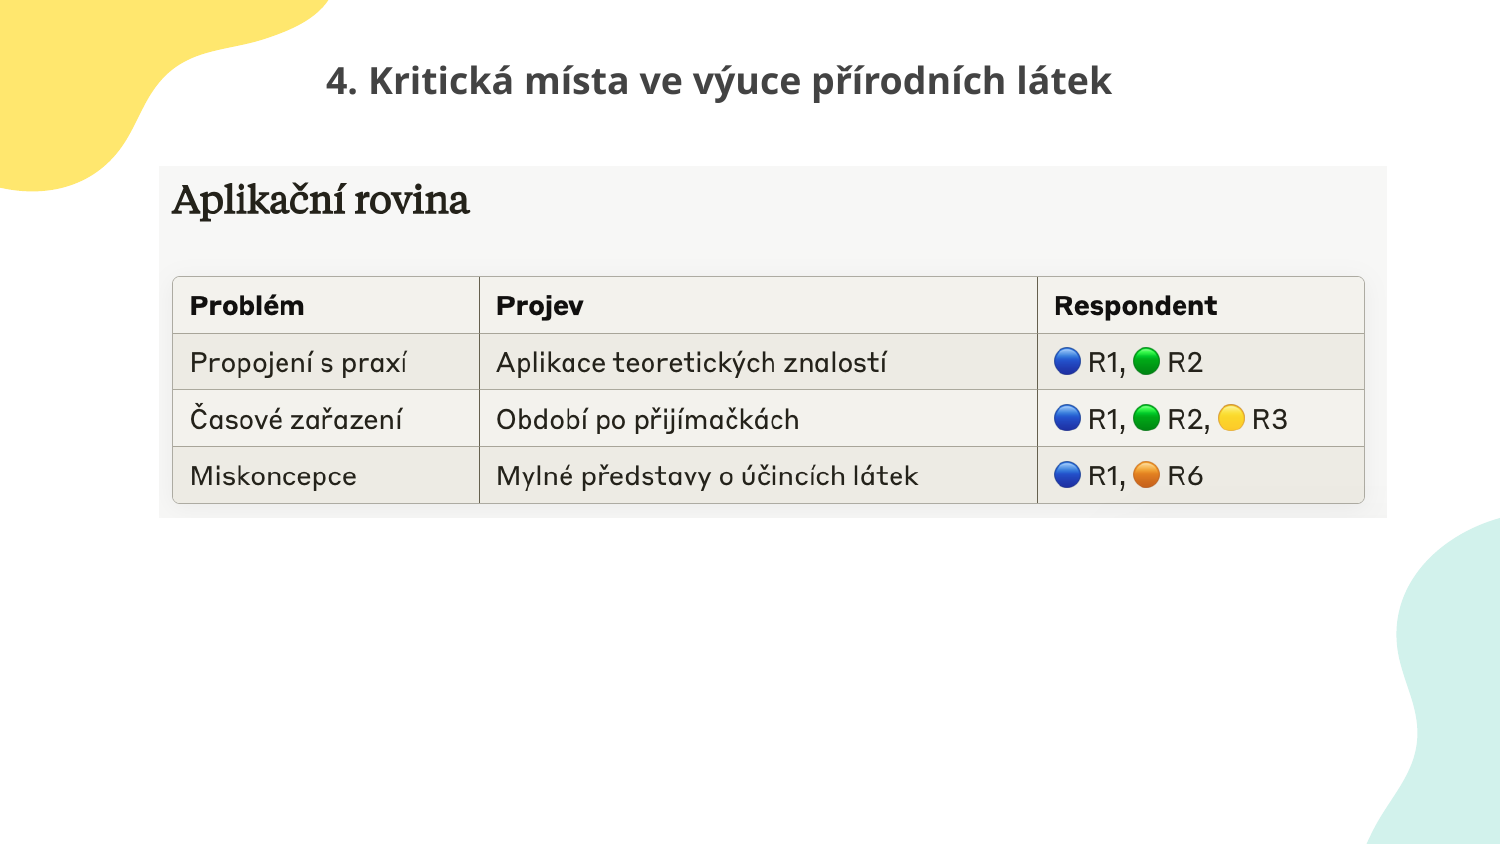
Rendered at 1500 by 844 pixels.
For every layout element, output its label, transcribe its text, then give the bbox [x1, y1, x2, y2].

picture [159, 166, 1388, 518]
title 4. Kritická místa ve výuce přírodních látek [79, 38, 1361, 120]
